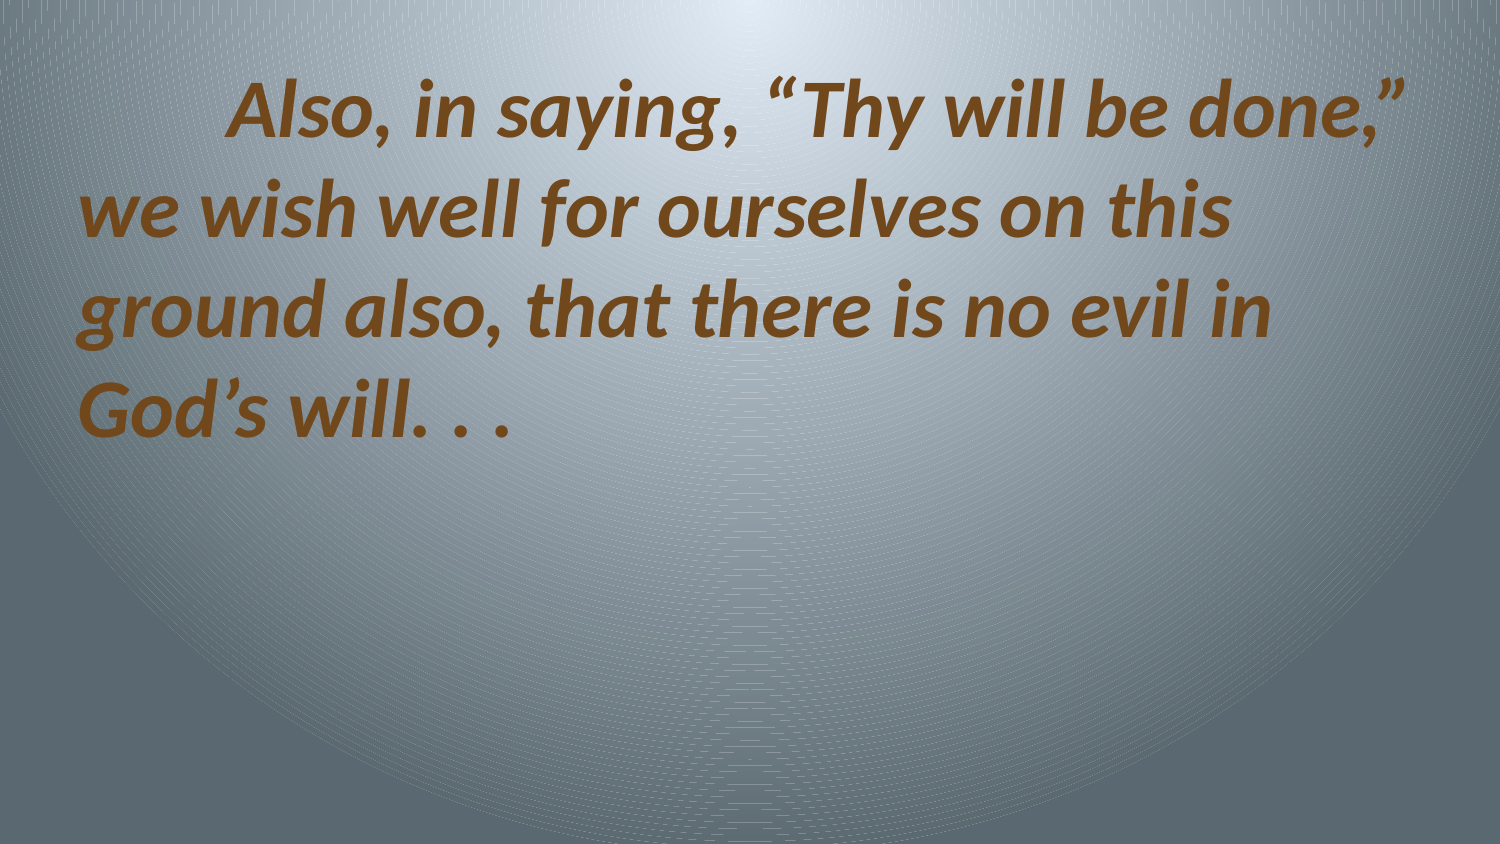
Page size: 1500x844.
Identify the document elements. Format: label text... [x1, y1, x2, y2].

text_box Also, in saying, “Thy will be done,” we wish well for ourselves on this ground also, that there is no evil in God’s will. . . [62, 46, 1463, 462]
